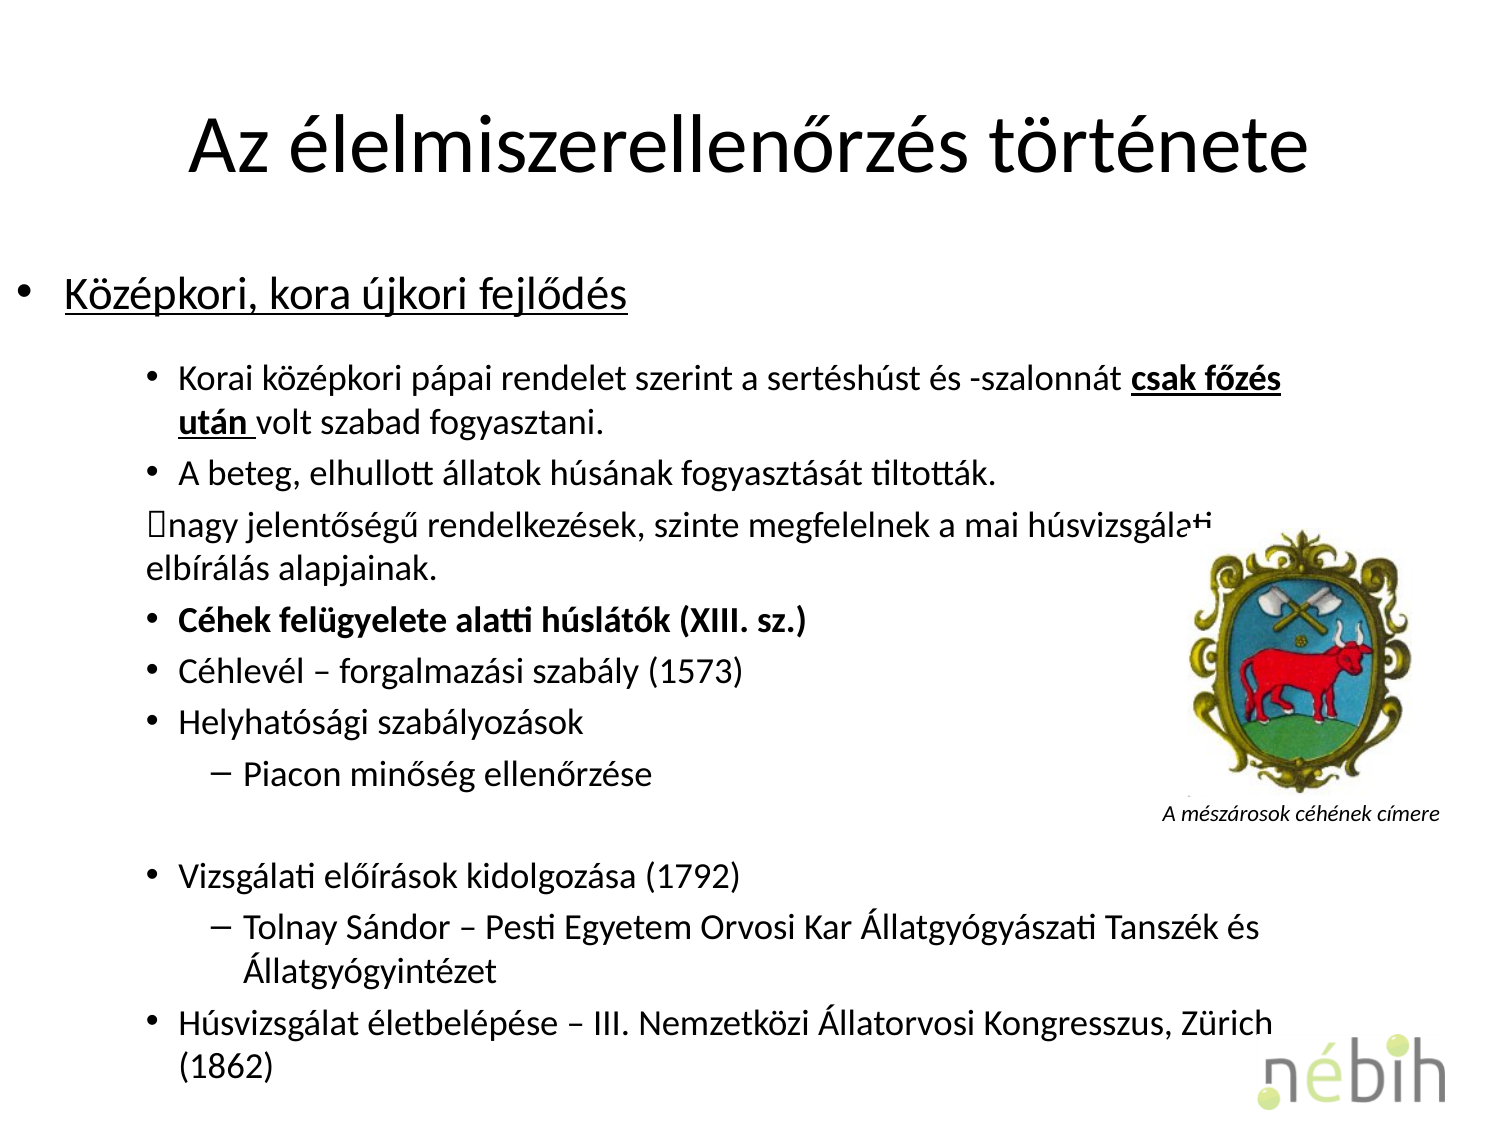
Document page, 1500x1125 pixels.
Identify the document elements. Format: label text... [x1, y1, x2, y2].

picture [1257, 1034, 1445, 1110]
list Középkori, kora újkori fejlődés Korai középkori pápai rendelet szerint a sertéshúst és -szalonnát csak főzés után volt szabad fogyasztani. A beteg, elhullott állatok húsának fogyasztását tiltották. nagy jelentőségű rendelkezések, szinte megfelelnek a mai húsvizsgálati elbírálás alapjainak. Céhek felügyelete alatti húslátók (XIII. sz.) Céhlevél – forgalmazási szabály (1573) Helyhatósági szabályozások Piacon minőség ellenőrzése Vizsgálati előírások kidolgozása (1792) Tolnay Sándor – Pesti Egyetem Orvosi Kar Állatgyógyászati Tanszék és Állatgyógyintézet Húsvizsgálat életbelépése – III. Nemzetközi Állatorvosi Kongresszus, Zürich (1862) [1, 255, 1352, 1094]
text_box A mészárosok céhének címere [1147, 791, 1456, 834]
title Az élelmiszerellenőrzés története [75, 45, 1425, 233]
picture [1186, 528, 1412, 798]
